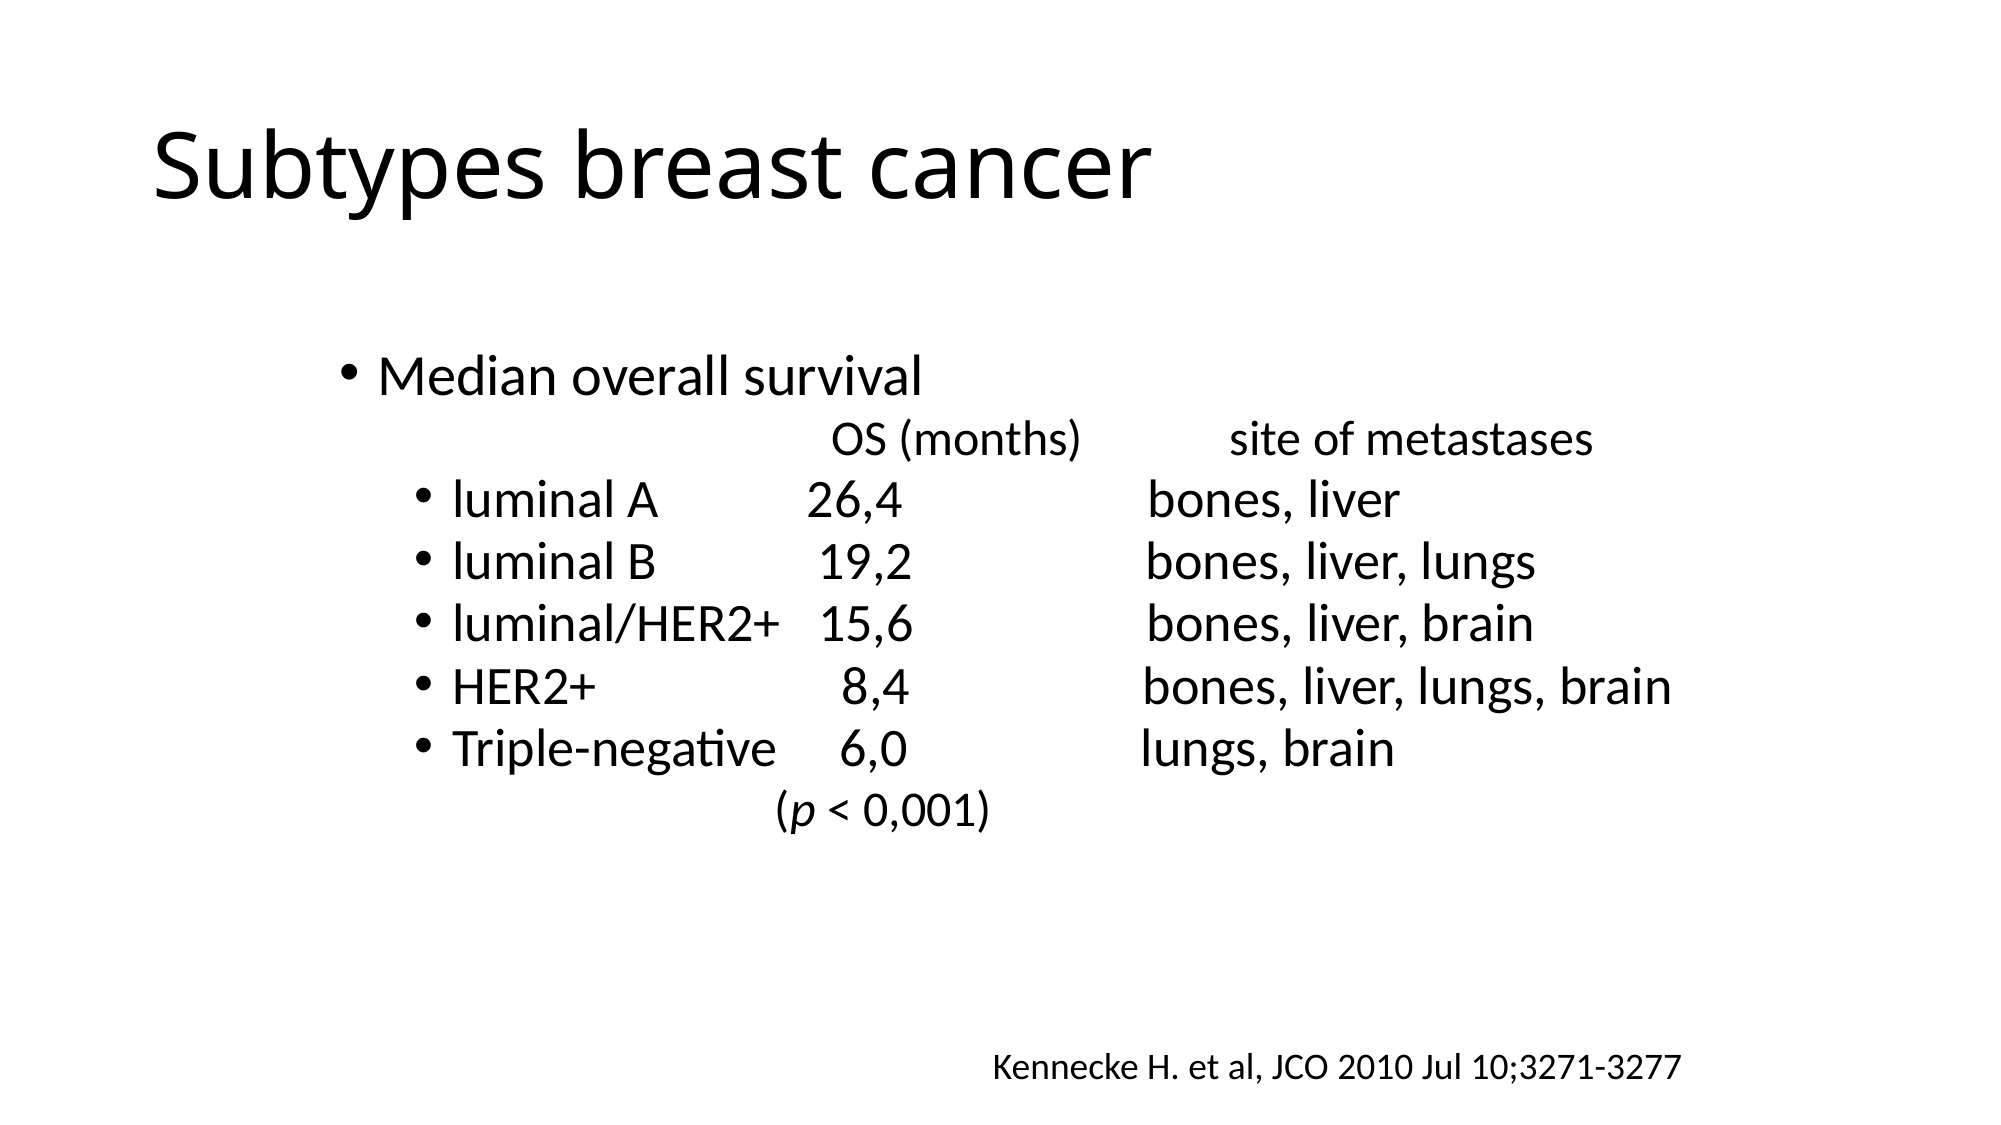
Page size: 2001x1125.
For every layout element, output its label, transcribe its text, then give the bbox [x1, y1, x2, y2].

text_box Kennecke H. et al, JCO 2010 Jul 10;3271-3277 [881, 1034, 1697, 1095]
title Subtypes breast cancer [137, 59, 1863, 278]
list Median overall survival OS (months) site of metastases luminal A 26,4 bones, liver luminal B 19,2 bones, liver, lungs luminal/HER2+ 15,6 bones, liver, brain HER2+ 8,4 bones, liver, lungs, brain Triple-negative 6,0 lungs, brain (p < 0,001) [324, 202, 1709, 976]
